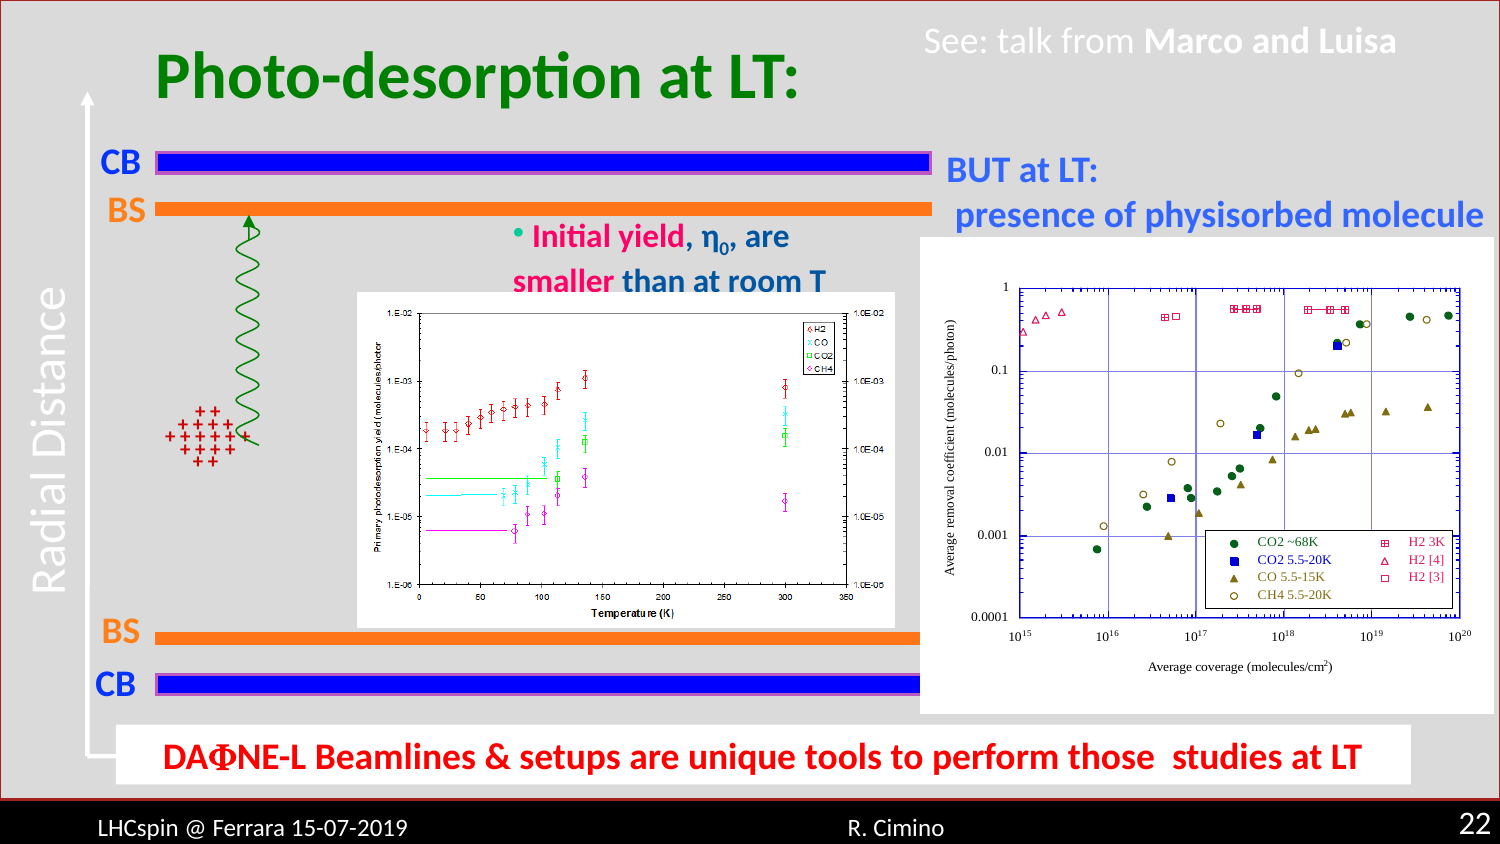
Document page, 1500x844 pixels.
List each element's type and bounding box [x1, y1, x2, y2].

text_box [234, 214, 264, 432]
text_box [0, 0, 1500, 800]
text_box [919, 236, 1495, 715]
picture [357, 292, 895, 628]
